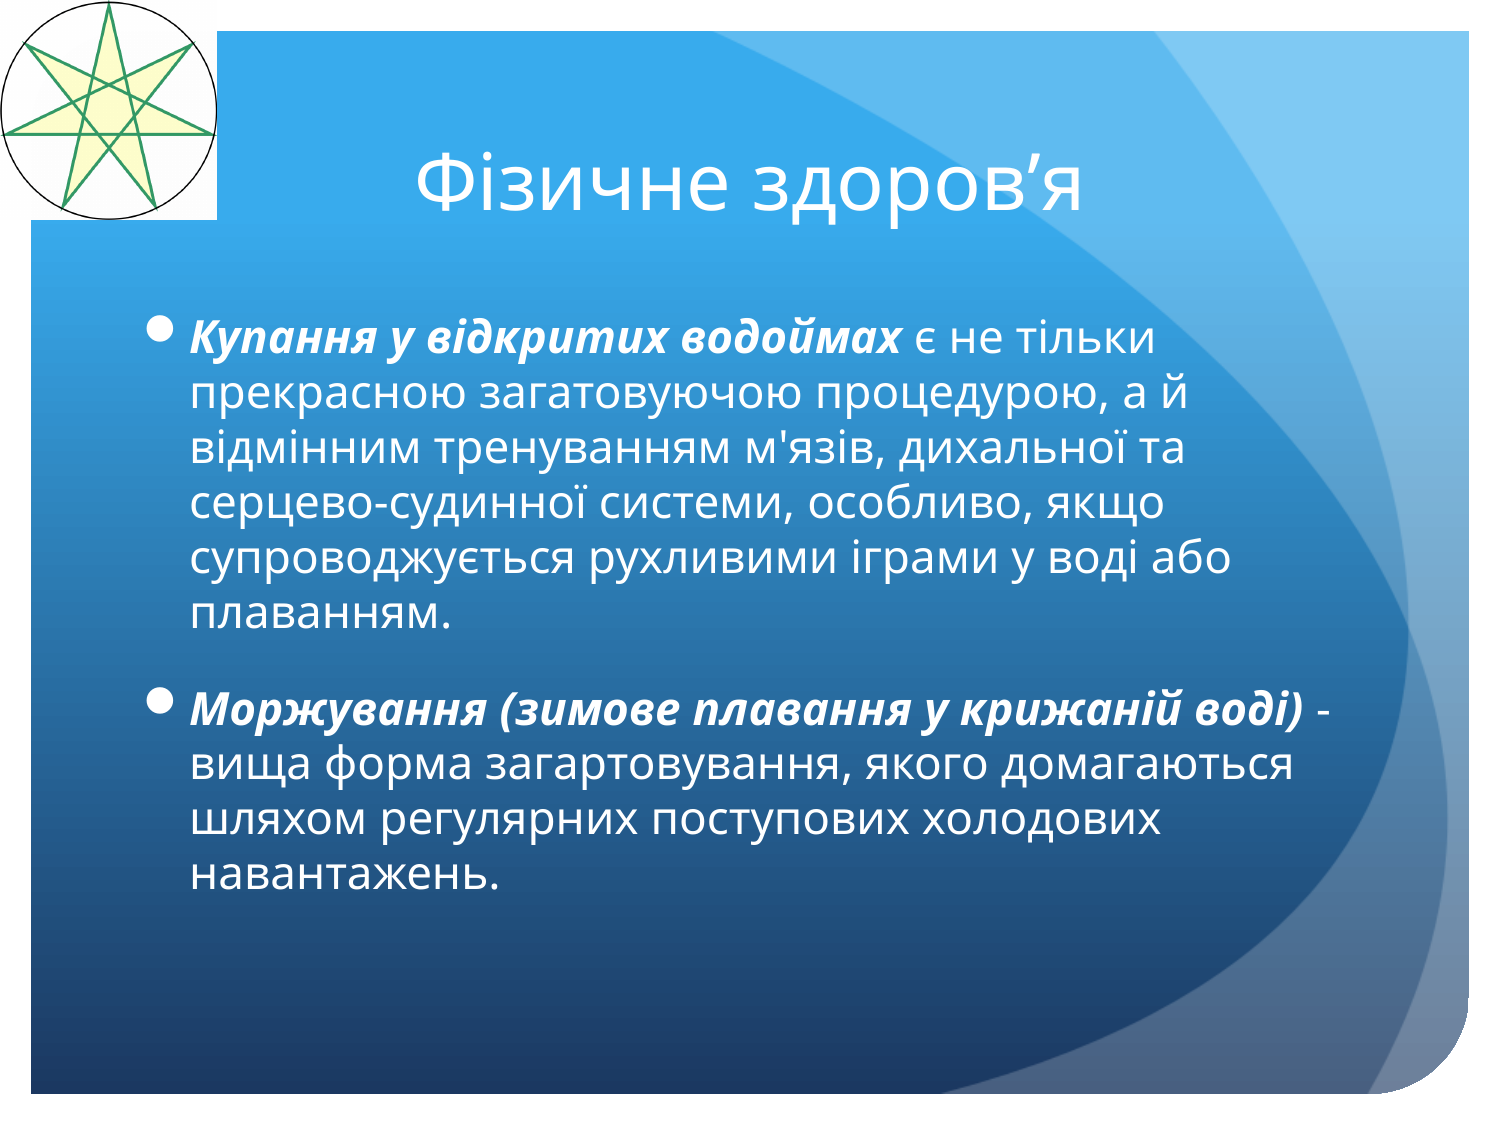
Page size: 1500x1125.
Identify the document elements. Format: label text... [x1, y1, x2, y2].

picture [0, 0, 1473, 1094]
list Купання у відкритих водоймах є не тільки прекрасною загатовуючою процедурою, а й відмінним тренуванням м'язів, дихальної та серцево-судинної системи, особливо, якщо супроводжується рухливими іграми у воді або плаванням. Моржування (зимове плавання у крижаній воді) - вища форма загартовування, якого домагаються шляхом регулярних поступових холодових навантажень. [127, 299, 1372, 991]
title Фізичне здоров’я [127, 62, 1372, 234]
